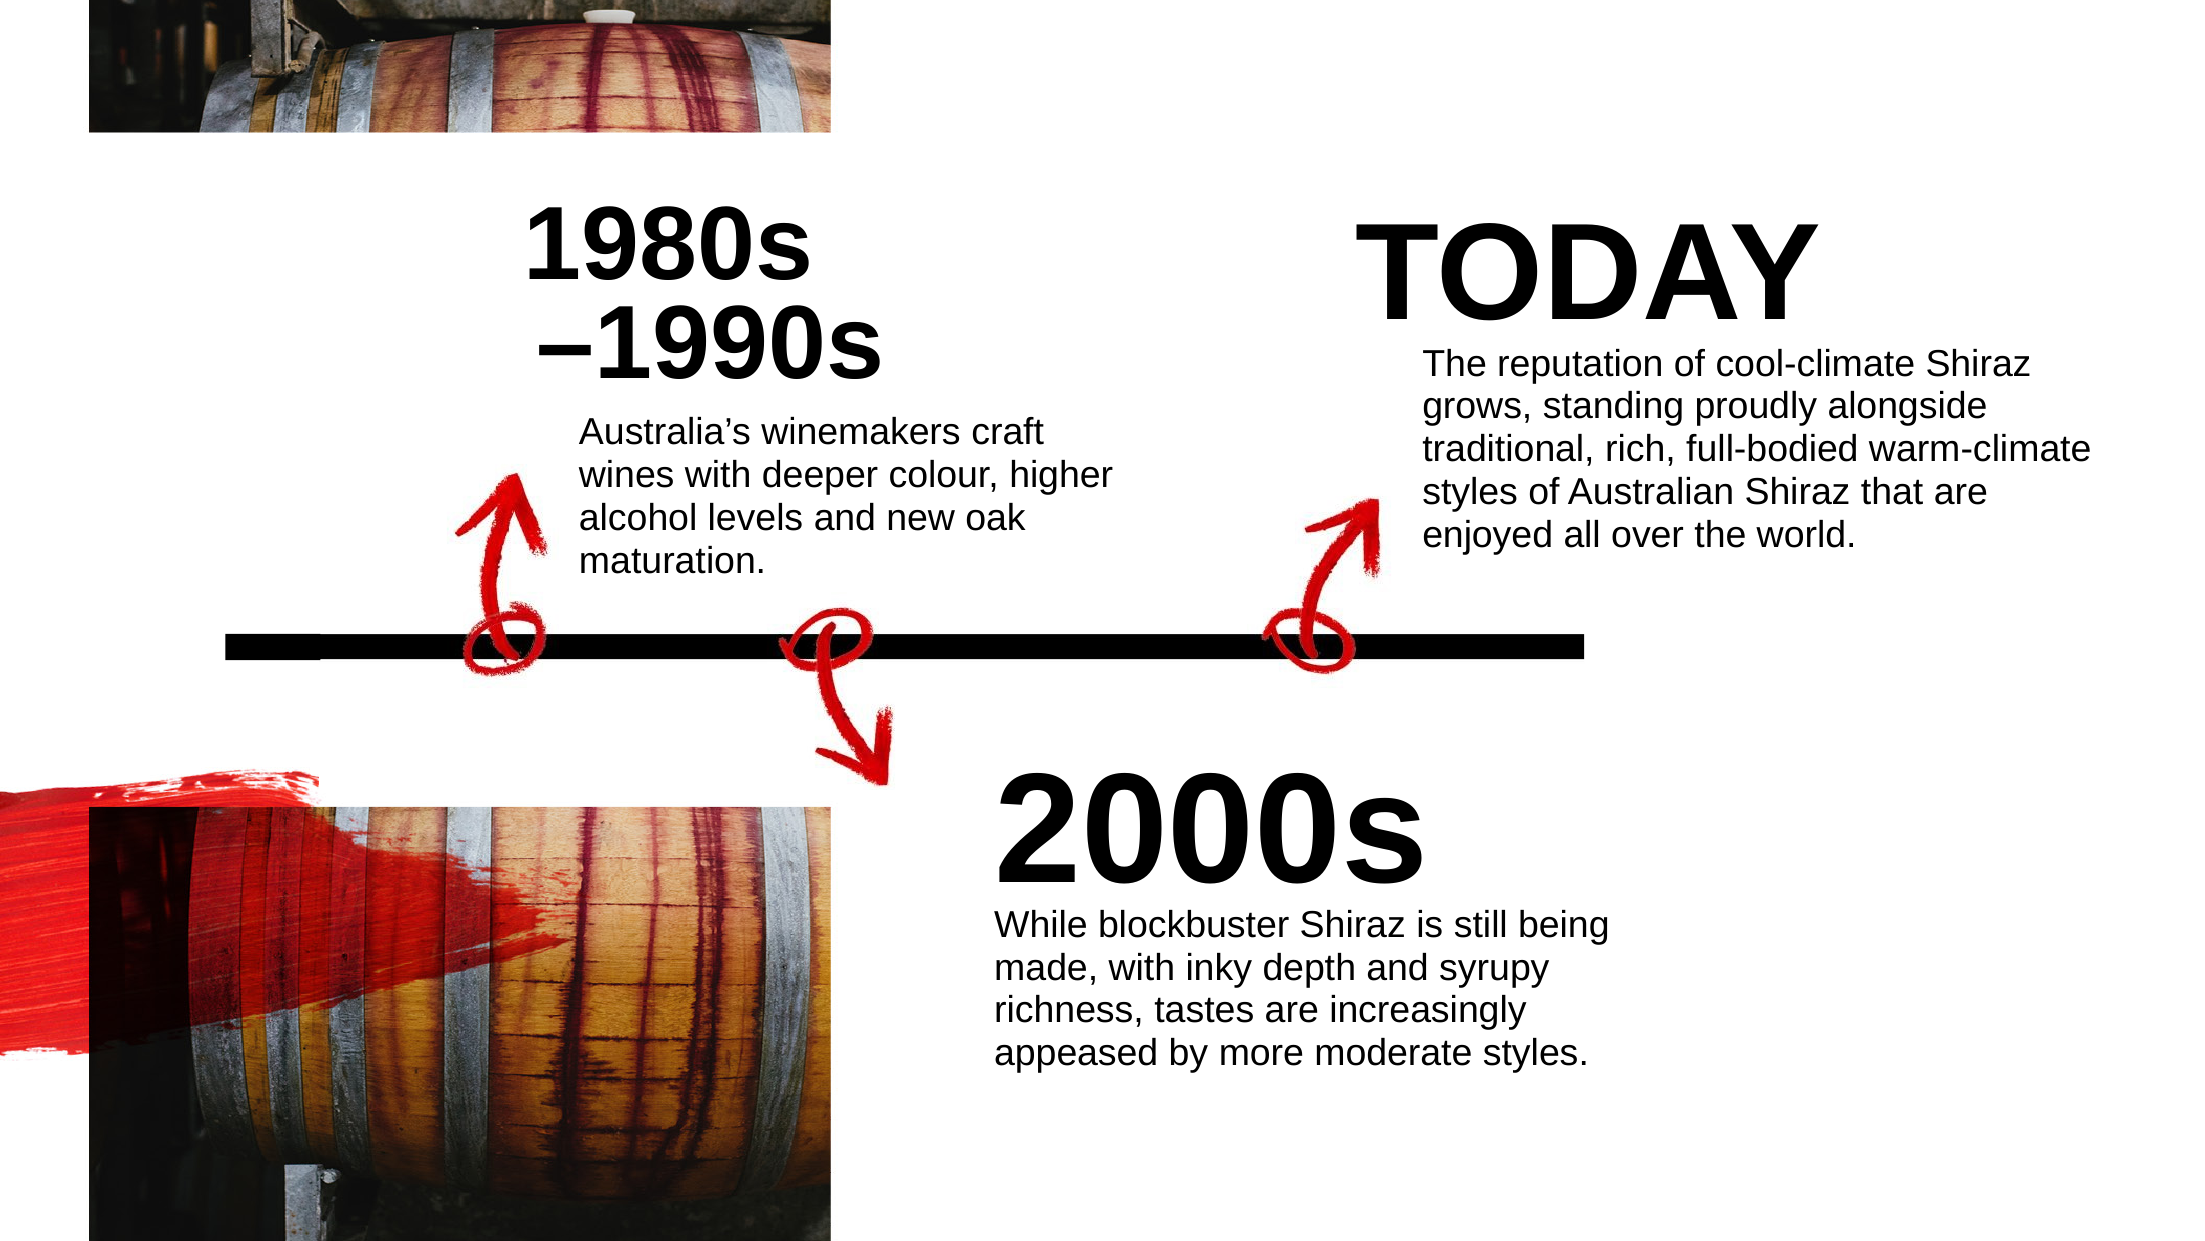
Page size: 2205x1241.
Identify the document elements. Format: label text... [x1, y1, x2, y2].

text_box While blockbuster Shiraz is still being made, with inky depth and syrupy richness, tastes are increasingly appeased by more moderate styles. [994, 903, 1683, 1111]
text_box –1990s [536, 298, 977, 391]
text_box The reputation of cool‑climate Shiraz grows, standing proudly alongside traditional, rich, full‑bodied warm-climate styles of Australian Shiraz that are enjoyed all over the world. [1422, 342, 2099, 550]
text_box 2000s [994, 790, 1443, 890]
text_box 1980s [523, 199, 977, 289]
picture [0, 0, 2205, 1241]
text_box TODAY [1355, 214, 1843, 341]
text_box Australia’s winemakers craft wines with deeper colour, higher alcohol levels and new oak maturation. [578, 410, 1150, 462]
text_box [224, 633, 319, 661]
